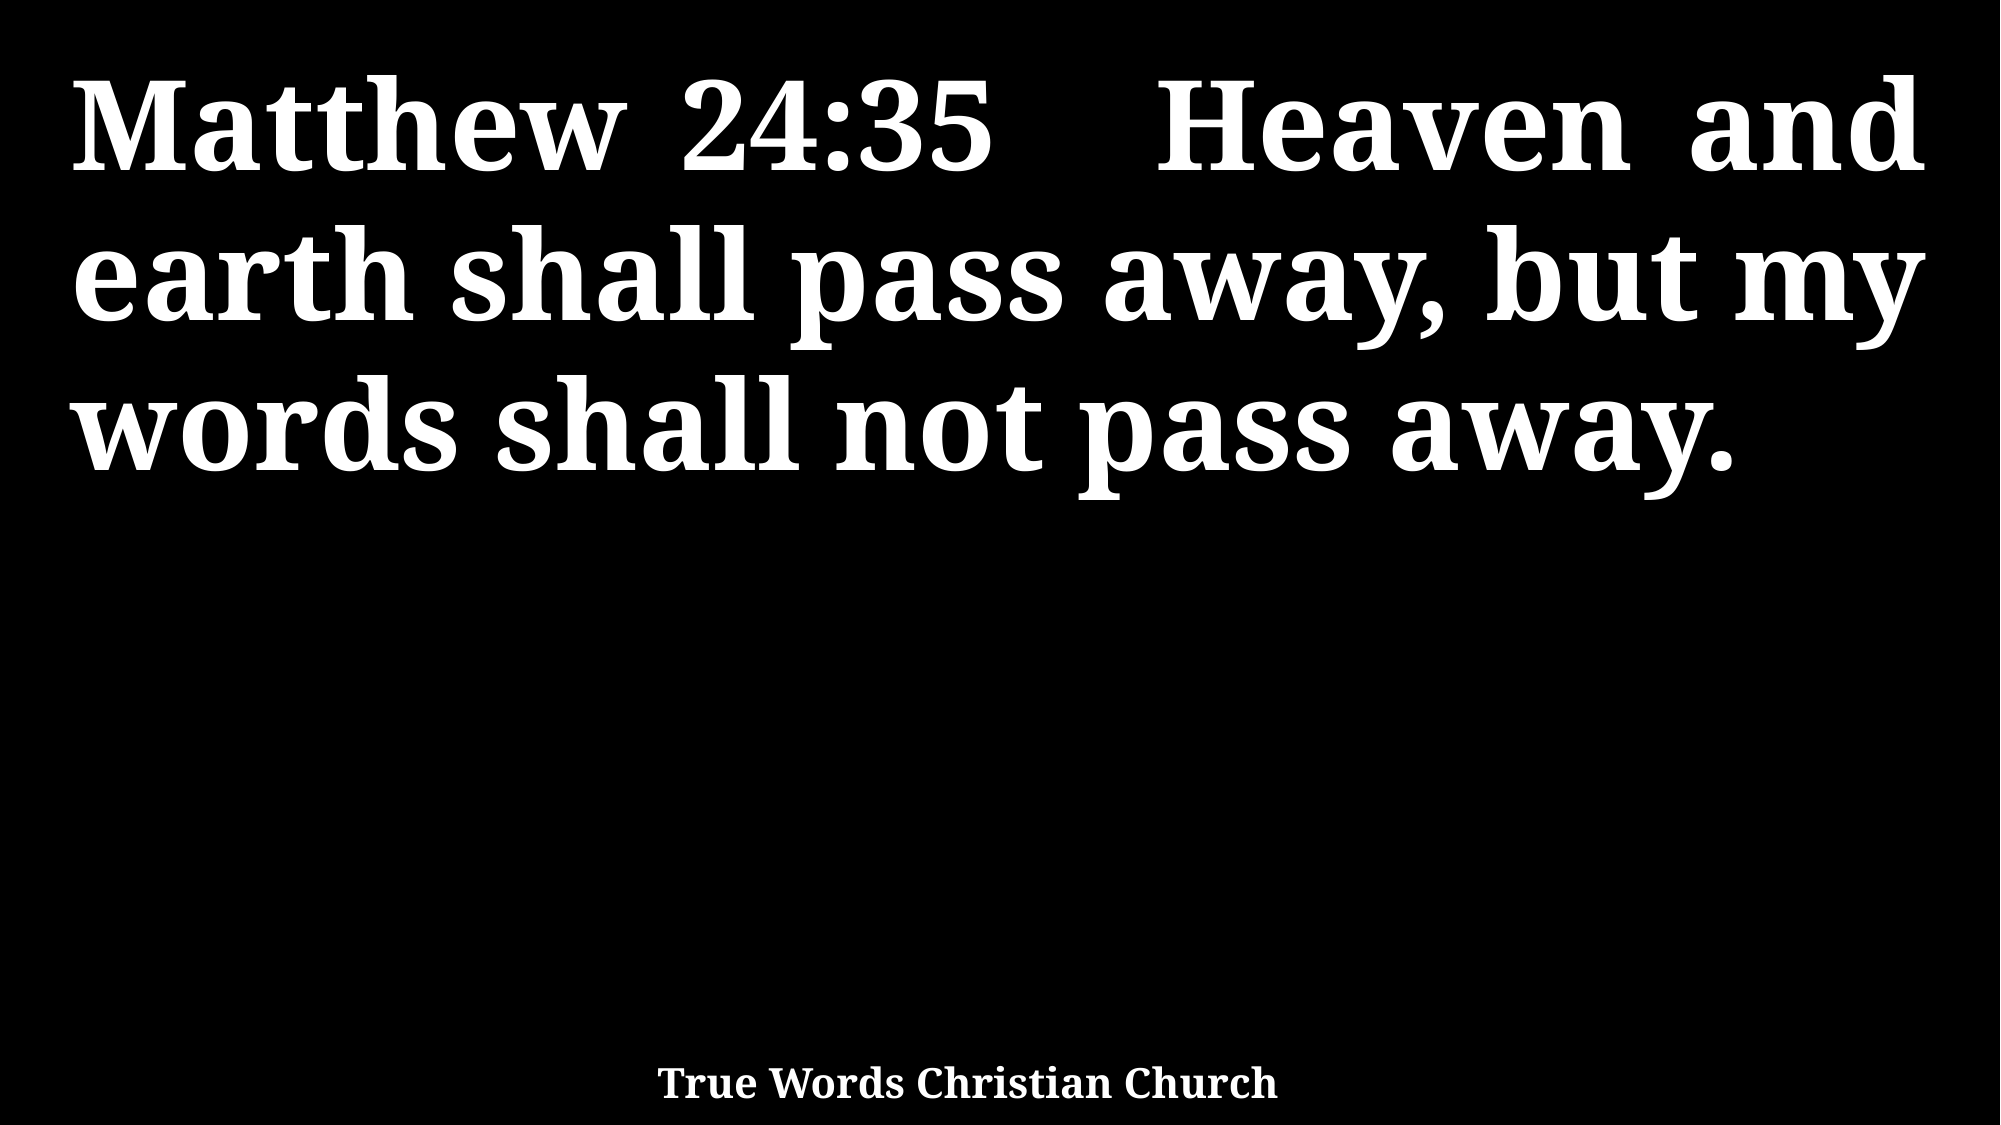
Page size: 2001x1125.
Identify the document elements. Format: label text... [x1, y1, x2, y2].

text_box Matthew 24:35 Heaven and earth shall pass away, but my words shall not pass away. [55, 37, 1944, 503]
text_box True Words Christian Church [642, 1049, 1294, 1114]
